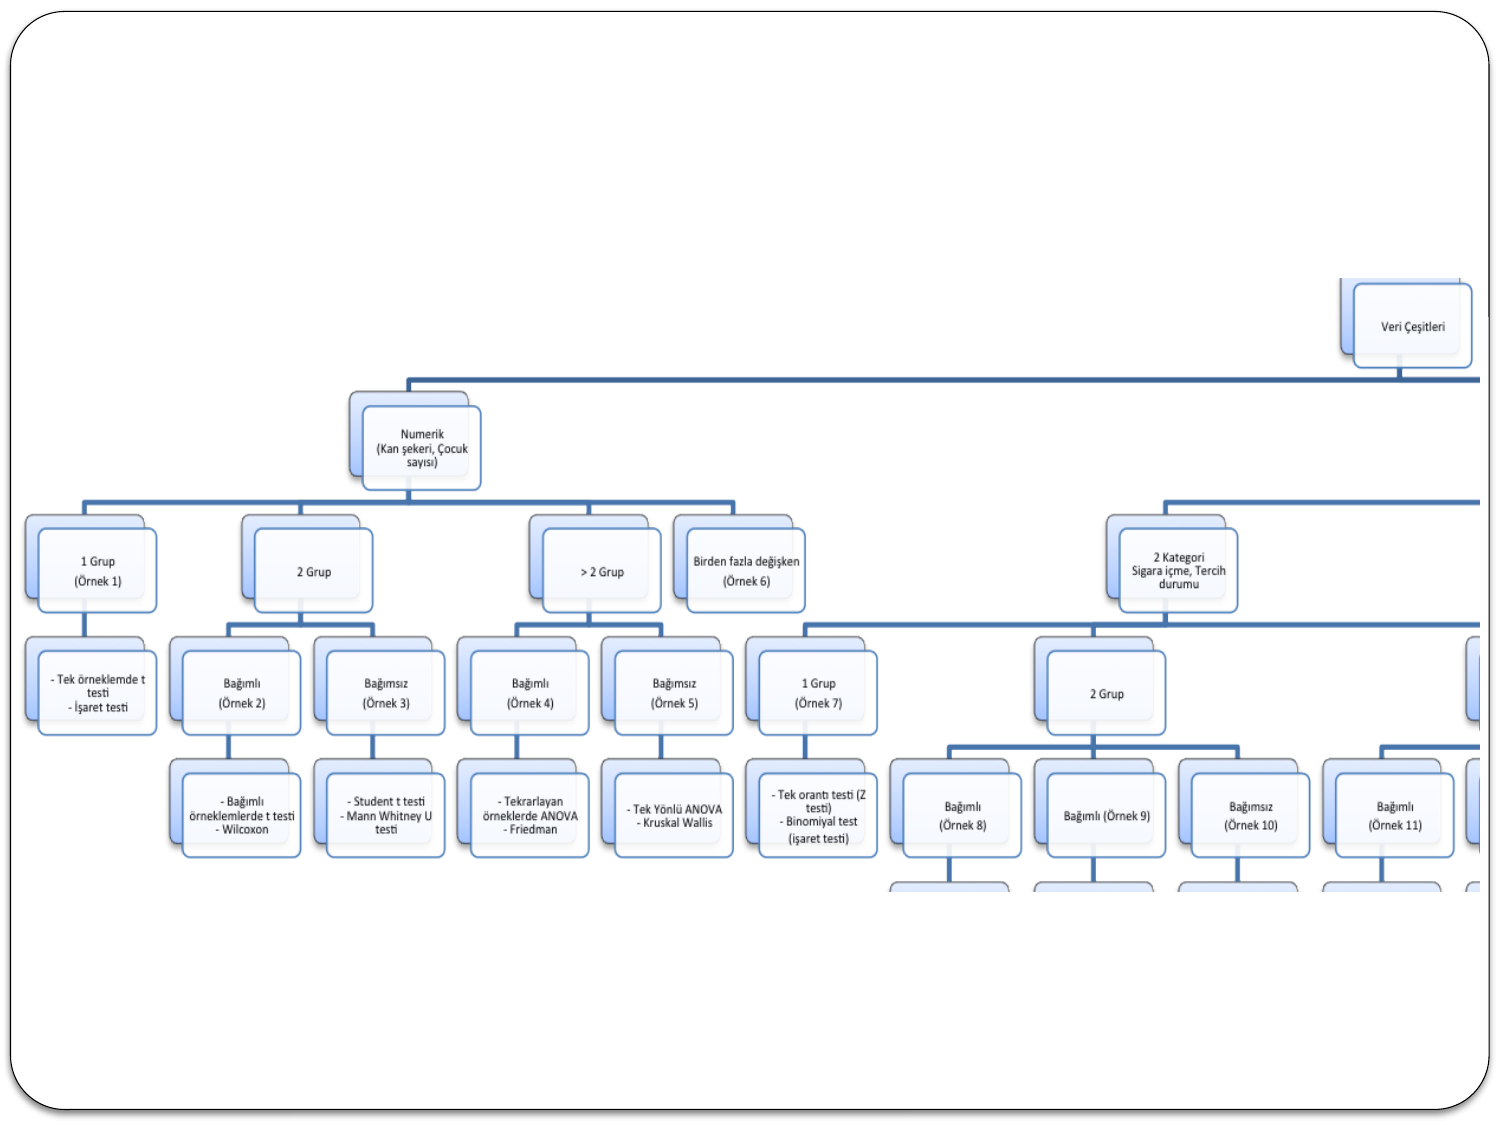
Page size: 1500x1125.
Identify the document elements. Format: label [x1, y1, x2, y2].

picture [14, 278, 1481, 892]
